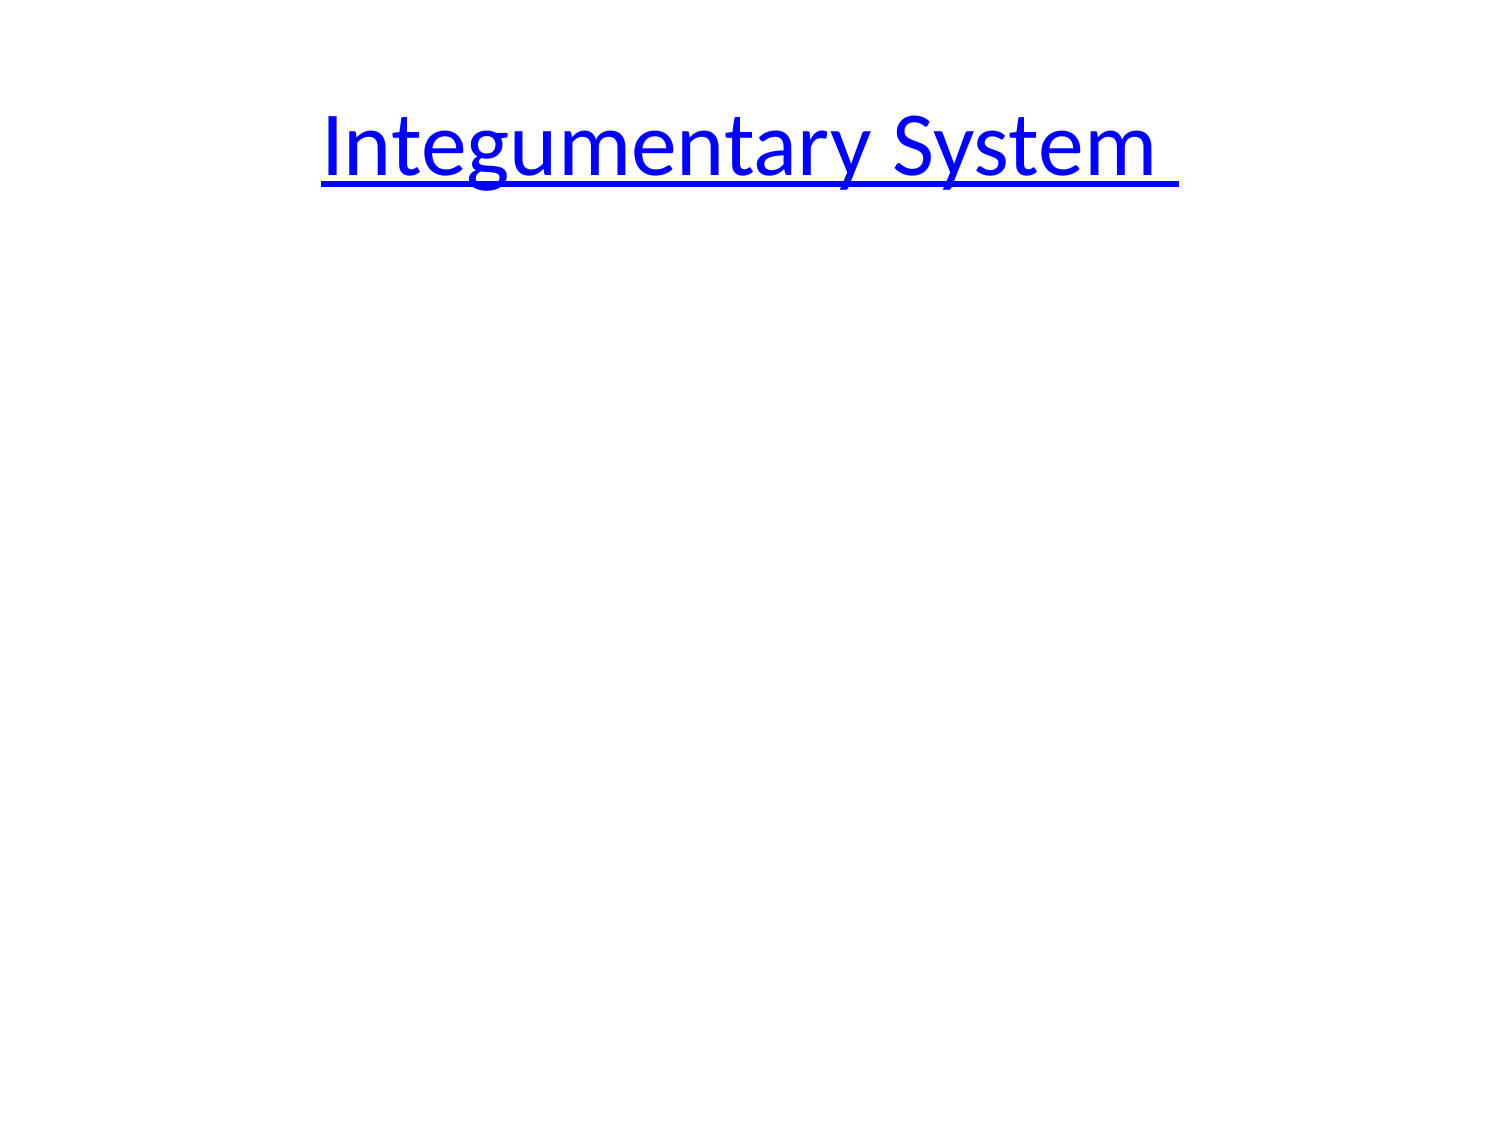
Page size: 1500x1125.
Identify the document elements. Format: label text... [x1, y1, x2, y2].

title Integumentary System [75, 45, 1425, 233]
